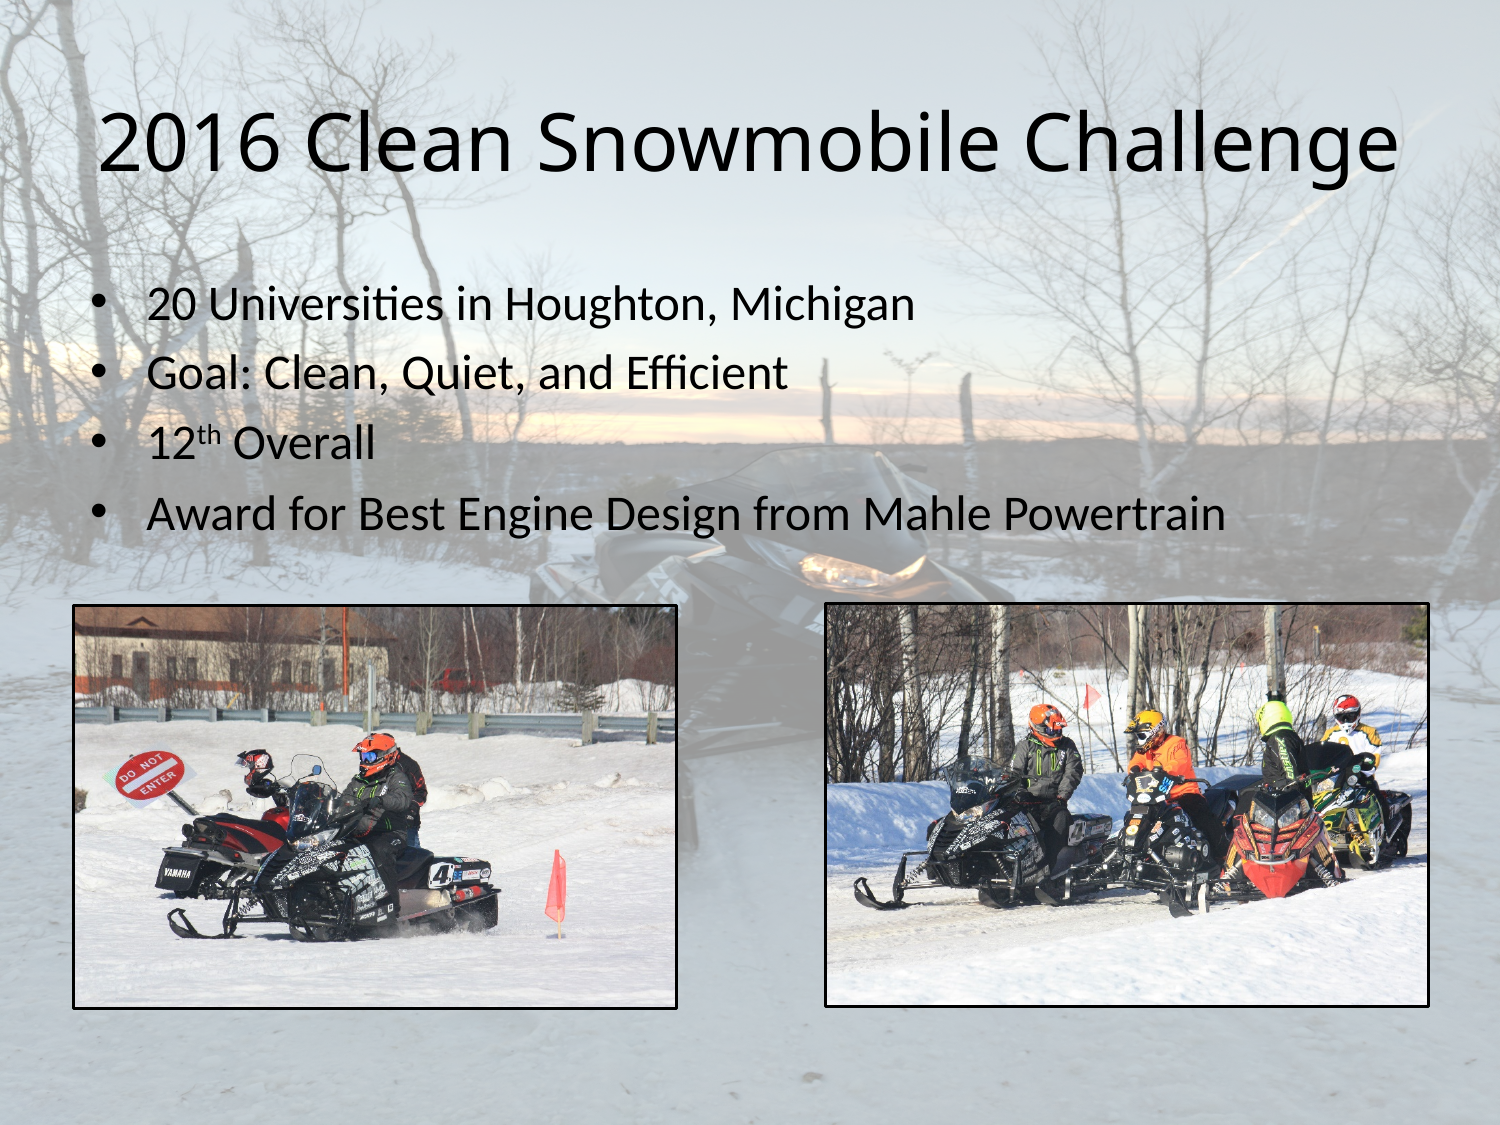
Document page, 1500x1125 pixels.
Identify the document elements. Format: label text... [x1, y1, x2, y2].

list 20 Universities in Houghton, Michigan Goal: Clean, Quiet, and Efficient 12th Overall Award for Best Engine Design from Mahle Powertrain [75, 262, 1425, 1005]
picture [826, 604, 1428, 1006]
title 2016 Clean Snowmobile Challenge [75, 45, 1425, 233]
picture [74, 606, 676, 1008]
